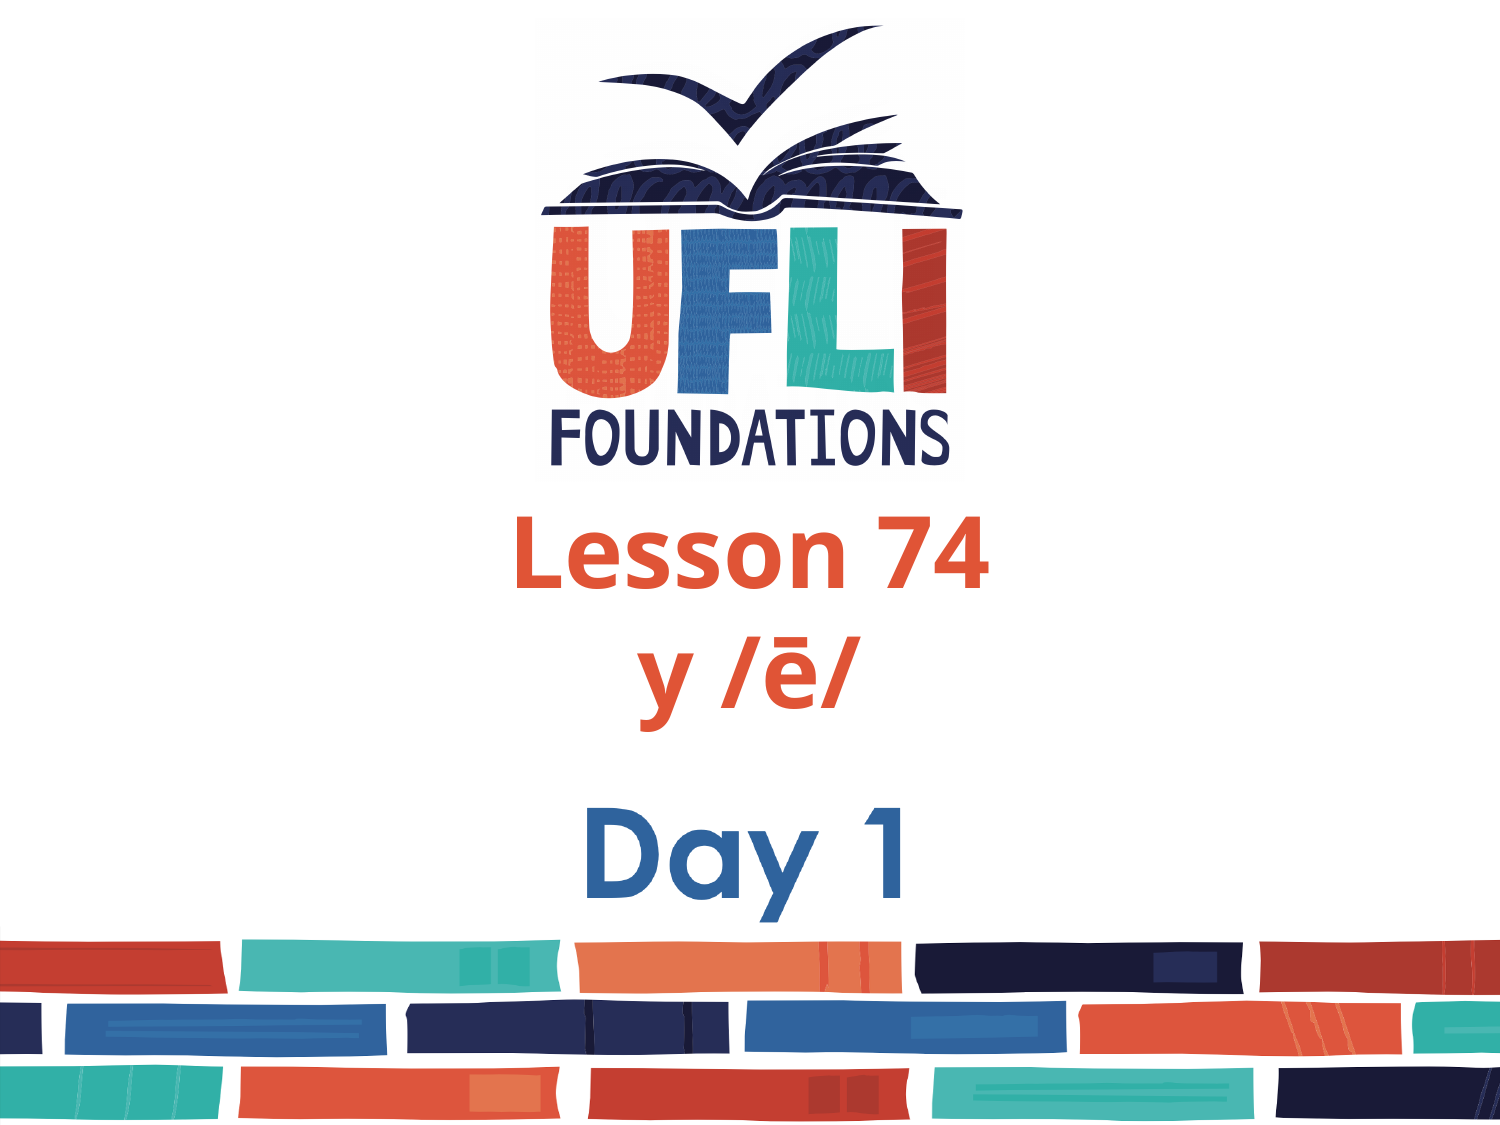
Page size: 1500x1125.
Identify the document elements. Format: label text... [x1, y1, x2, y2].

text_box Lesson 74 y /ē/ [149, 481, 1351, 753]
picture [0, 0, 1500, 1125]
